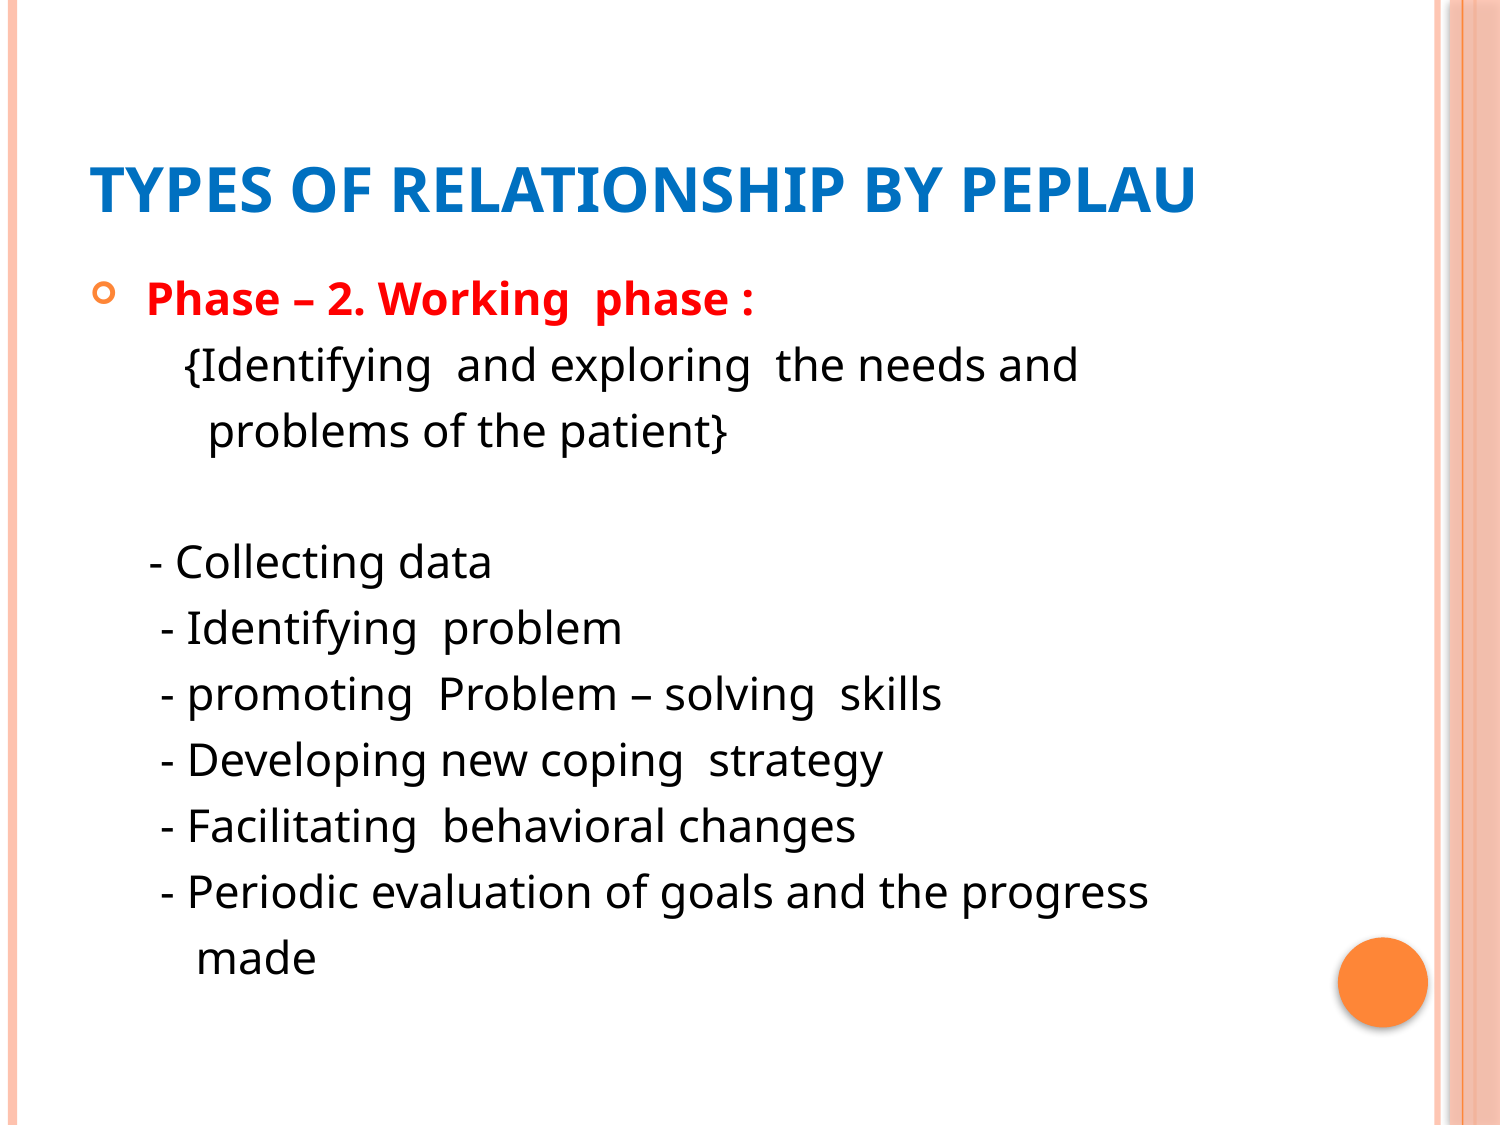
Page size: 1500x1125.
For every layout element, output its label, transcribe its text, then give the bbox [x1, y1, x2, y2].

title Types of relationship by Peplau [75, 45, 1300, 233]
list Phase – 2. Working phase : {Identifying and exploring the needs and problems of the patient} - Collecting data - Identifying problem - promoting Problem – solving skills - Developing new coping strategy - Facilitating behavioral changes - Periodic evaluation of goals and the progress made [75, 262, 1300, 1062]
